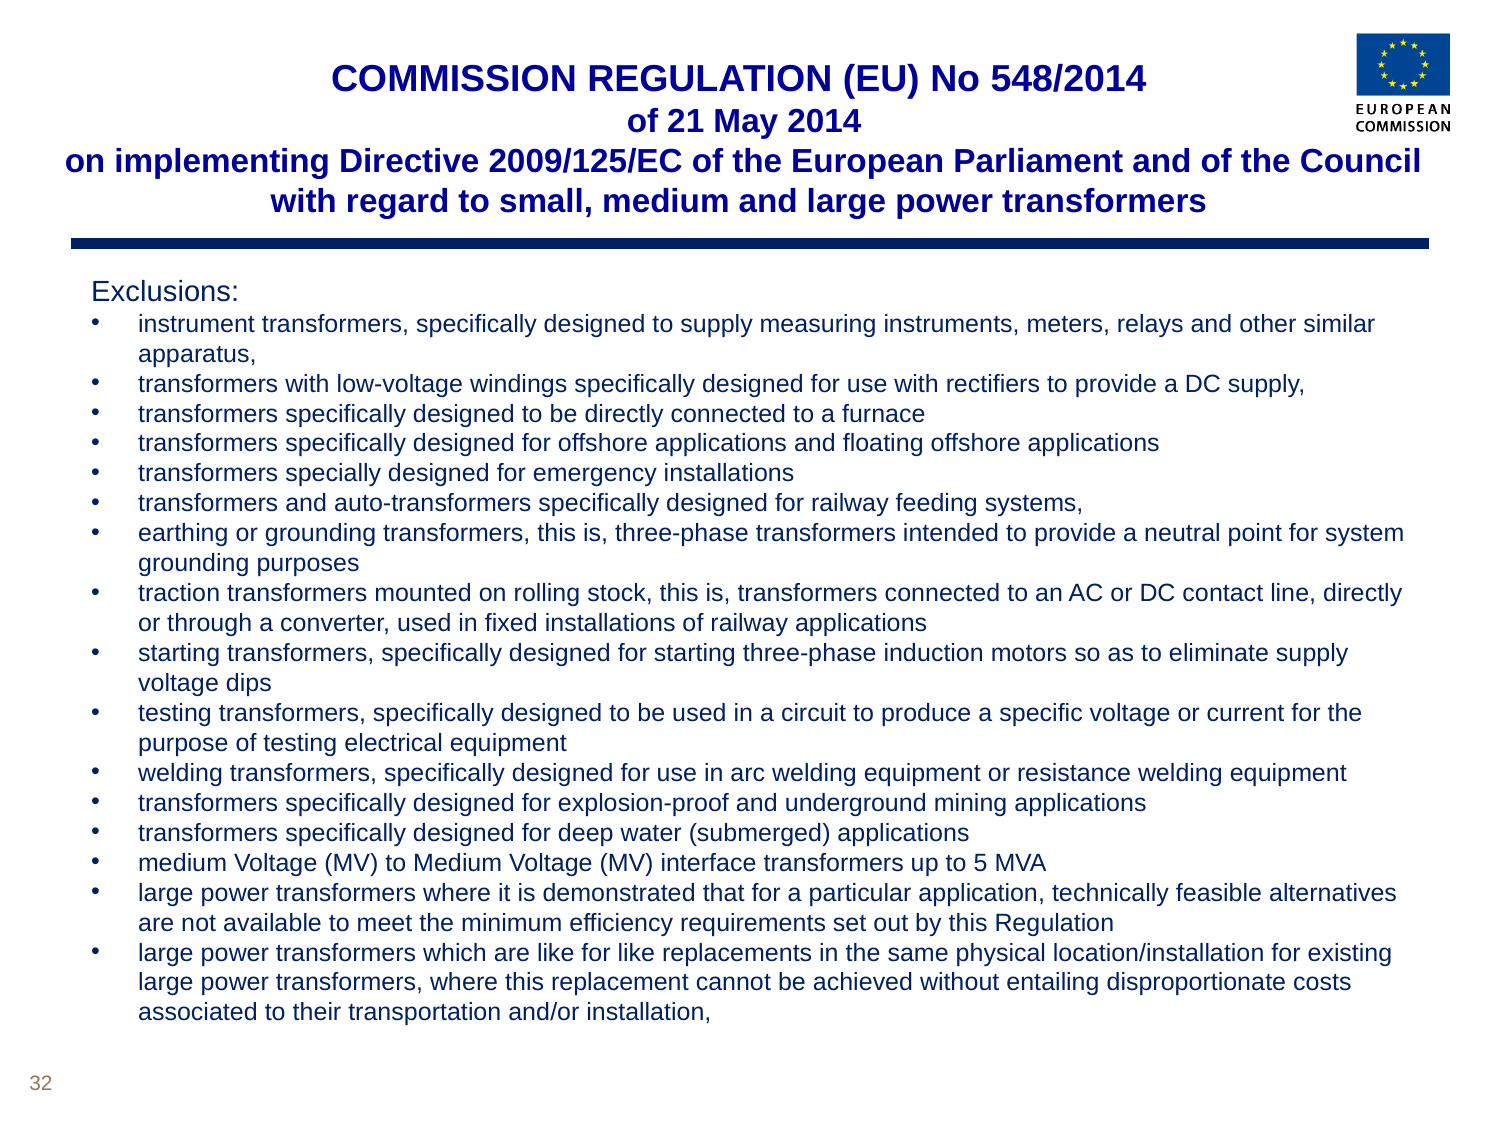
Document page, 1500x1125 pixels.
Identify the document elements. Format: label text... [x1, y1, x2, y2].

text_box Exclusions: instrument transformers, specifically designed to supply measuring instruments, meters, relays and other similar apparatus, transformers with low-voltage windings specifically designed for use with rectifiers to provide a DC supply, transformers specifically designed to be directly connected to a furnace transformers specifically designed for offshore applications and floating offshore applications transformers specially designed for emergency installations transformers and auto-transformers specifically designed for railway feeding systems, earthing or grounding transformers, this is, three-phase transformers intended to provide a neutral point for system grounding purposes traction transformers mounted on rolling stock, this is, transformers connected to an AC or DC contact line, directly or through a converter, used in fixed installations of railway applications starting transformers, specifically designed for starting three-phase induction motors so as to eliminate supply voltage dips testing transformers, specifically designed to be used in a circuit to produce a specific voltage or current for the purpose of testing electrical equipment welding transformers, specifically designed for use in arc welding equipment or resistance welding equipment transformers specifically designed for explosion-proof and underground mining applications transformers specifically designed for deep water (submerged) applications medium Voltage (MV) to Medium Voltage (MV) interface transformers up to 5 MVA large power transformers where it is demonstrated that for a particular application, technically feasible alternatives are not available to meet the minimum efficiency requirements set out by this Regulation large power transformers which are like for like replacements in the same physical location/installation for existing large power transformers, where this replacement cannot be achieved without entailing disproportionate costs associated to their transportation and/or installation, [76, 312, 1446, 1033]
text_box [1237, 4, 1467, 224]
text_box COMMISSION REGULATION (EU) No 548/2014 of 21 May 2014 on implementing Directive 2009/125/EC of the European Parliament and of the Council with regard to small, medium and large power transformers [29, 113, 1459, 206]
title Proposed exceptions to the regulation [29, 0, 1275, 113]
picture [1354, 31, 1451, 133]
slide_number 32 [29, 1069, 101, 1125]
